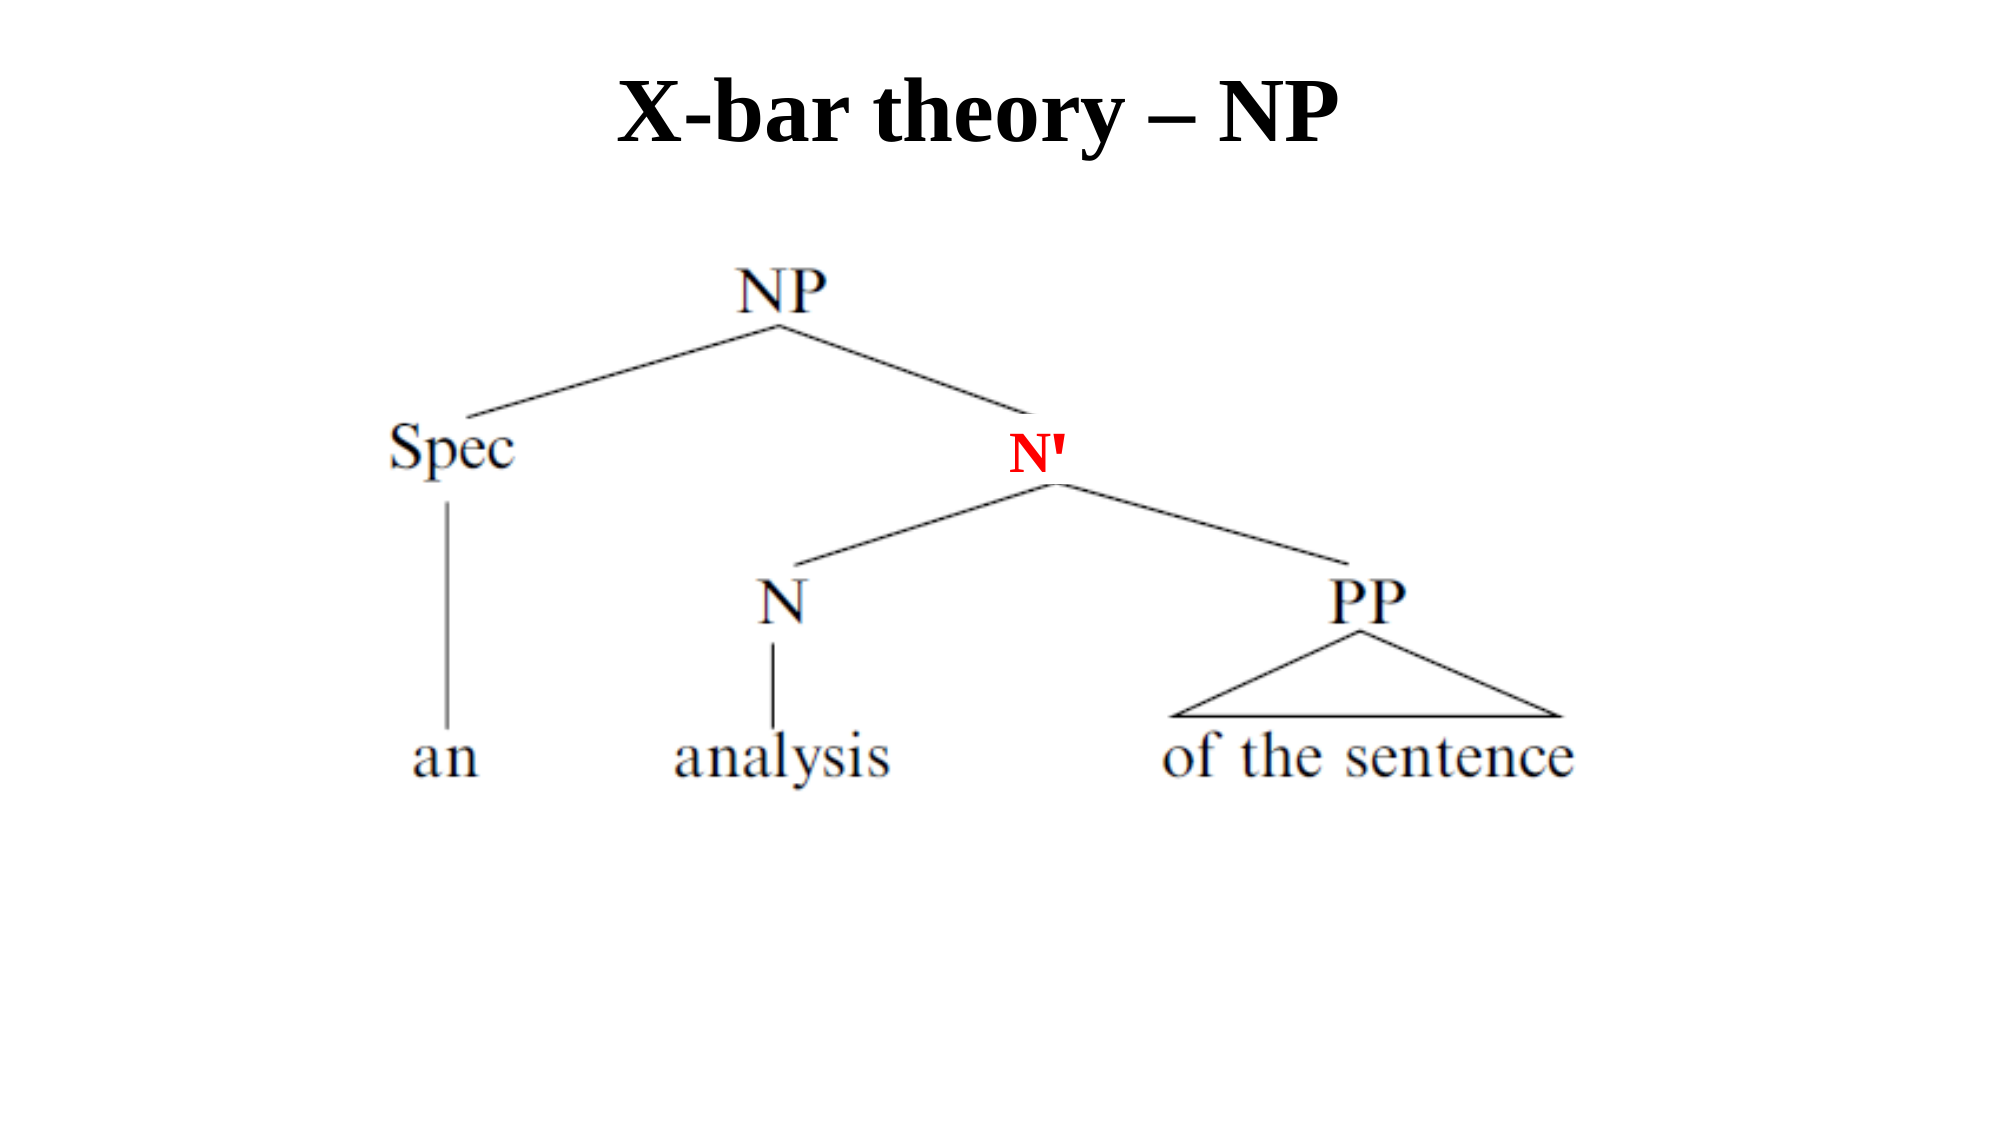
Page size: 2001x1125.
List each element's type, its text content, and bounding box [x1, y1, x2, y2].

title X-bar theory – NP [137, 59, 1863, 165]
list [348, 198, 1665, 843]
